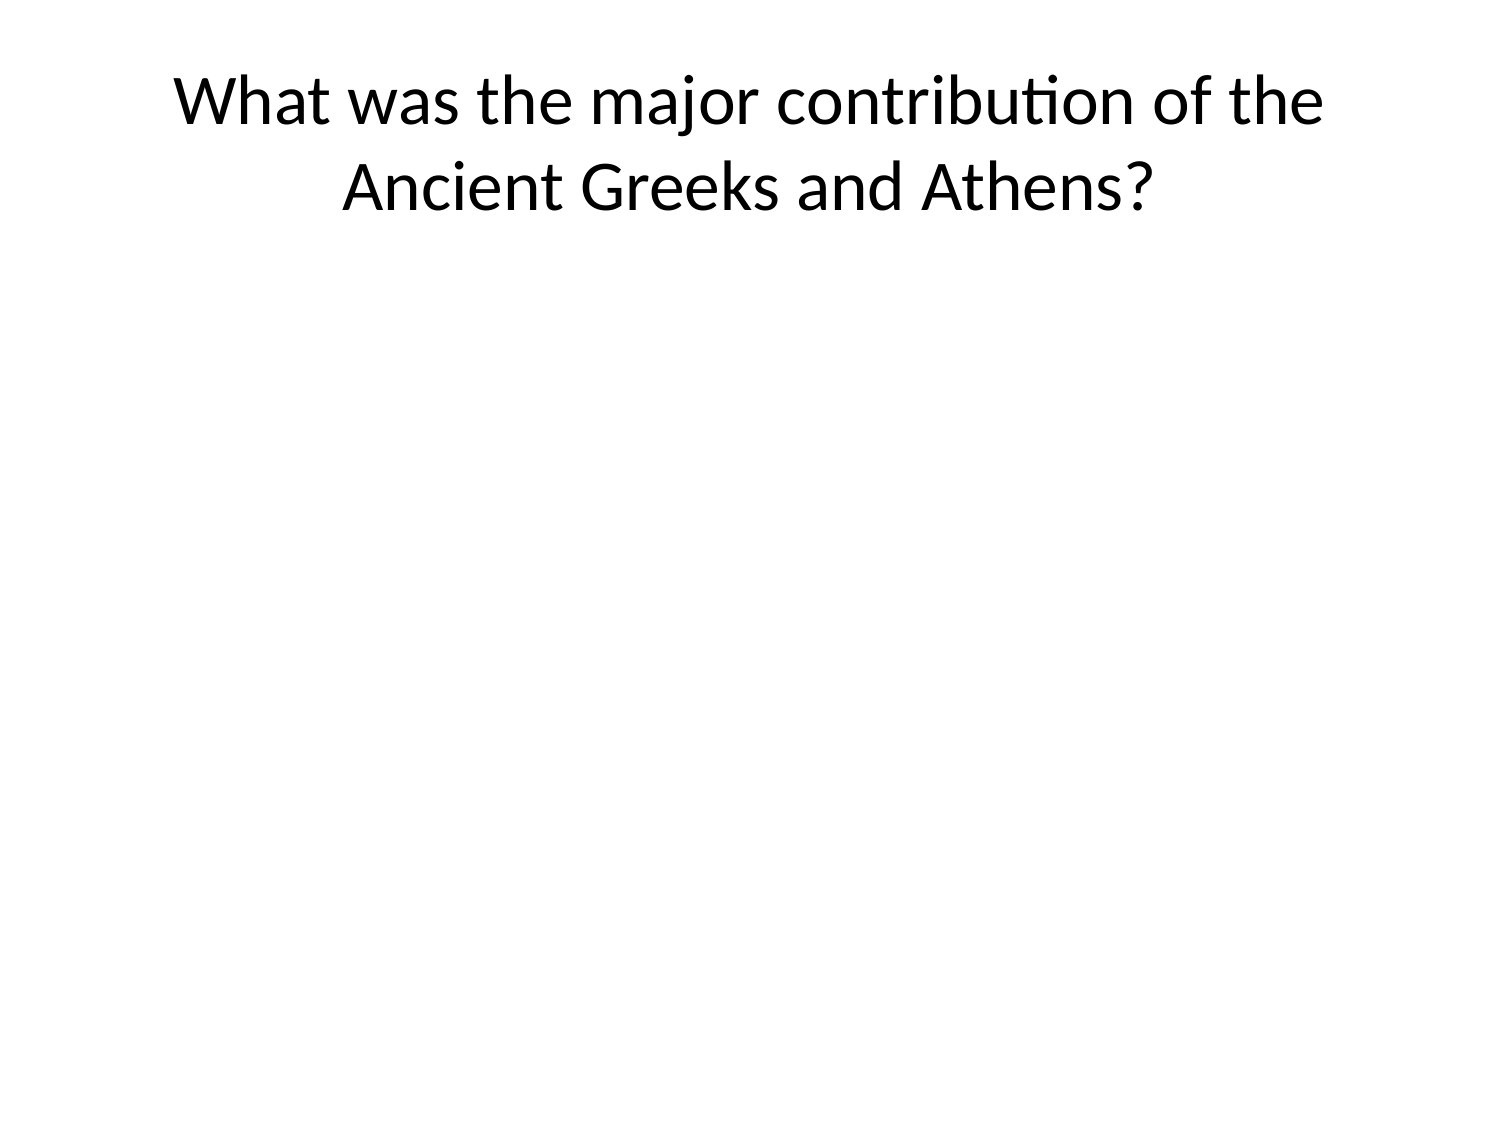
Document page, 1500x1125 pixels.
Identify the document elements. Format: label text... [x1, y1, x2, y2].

title What was the major contribution of the Ancient Greeks and Athens? [75, 45, 1425, 233]
